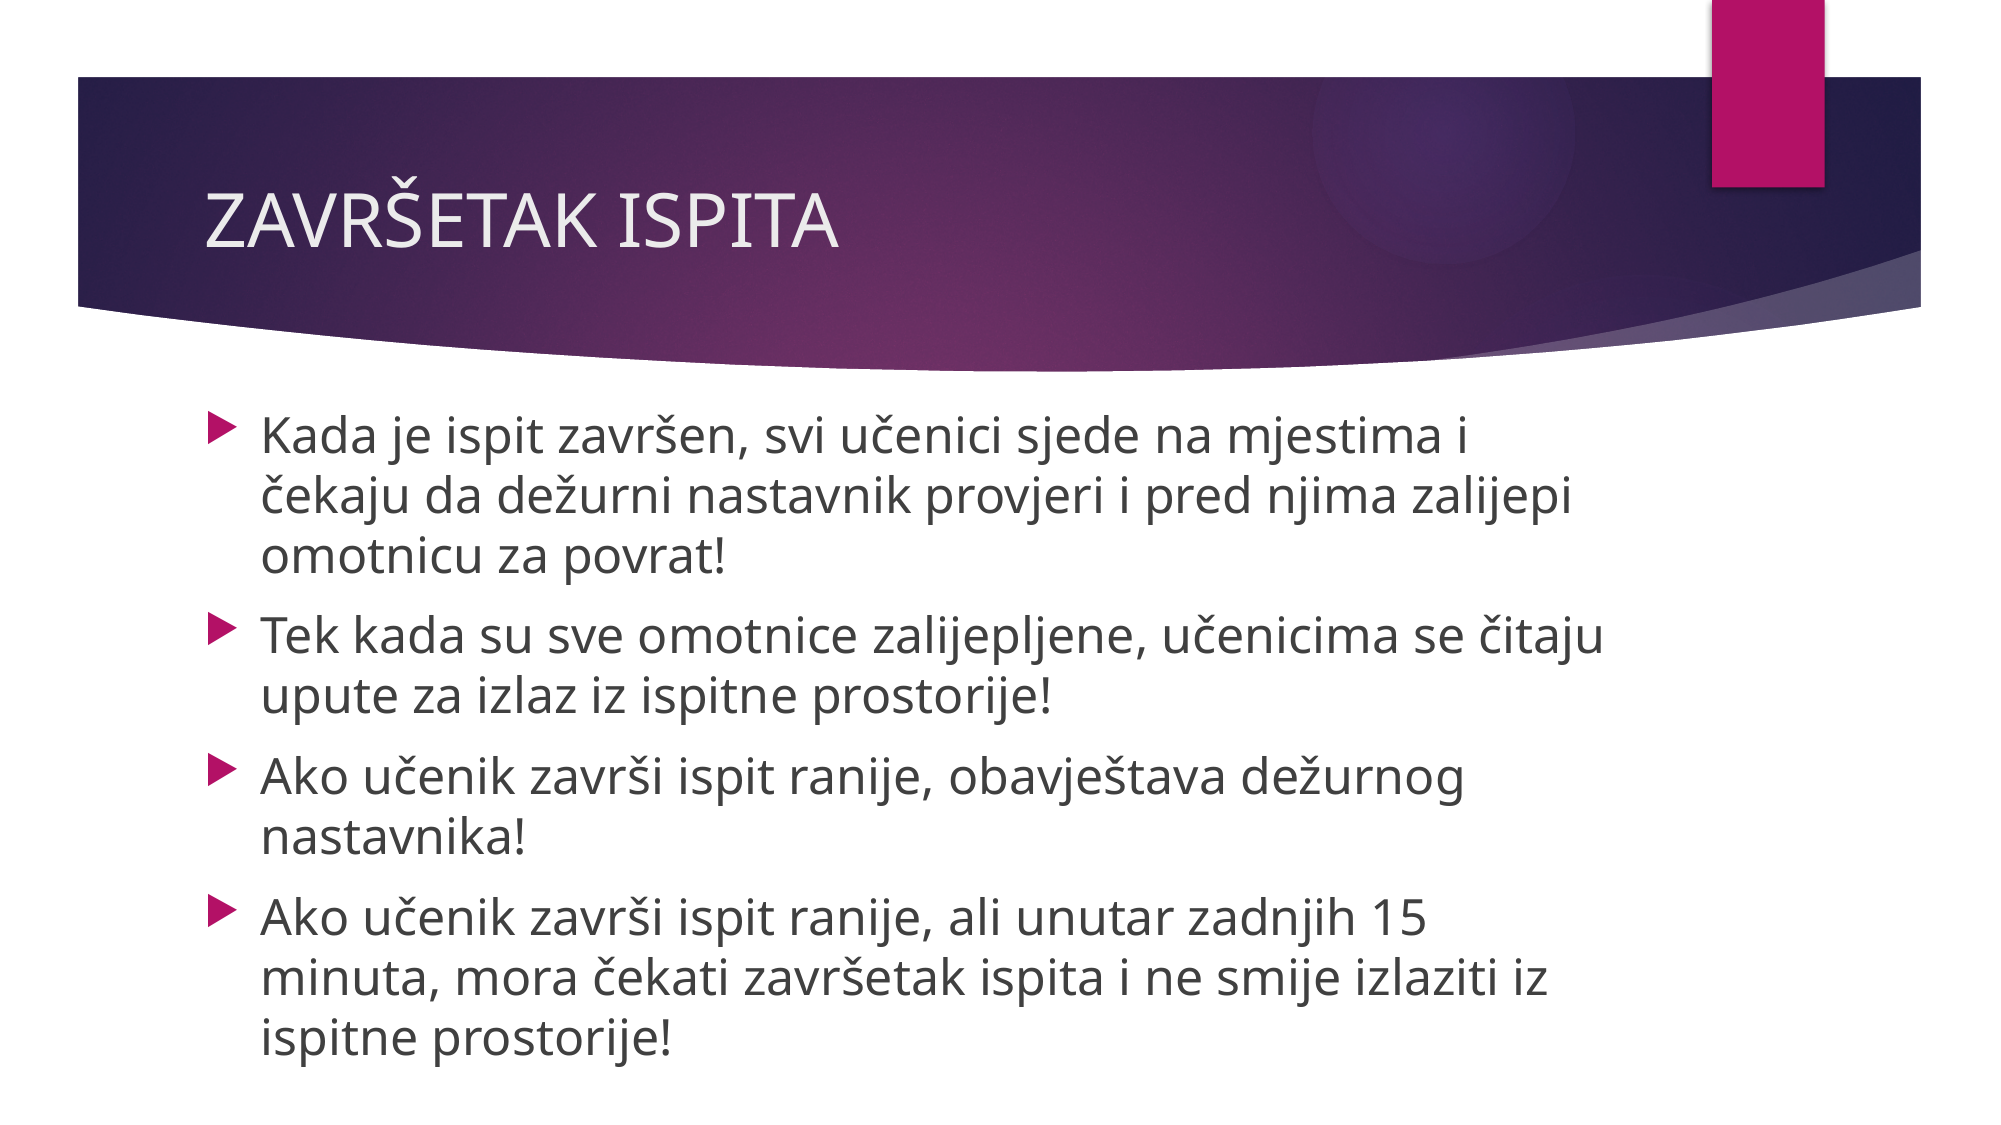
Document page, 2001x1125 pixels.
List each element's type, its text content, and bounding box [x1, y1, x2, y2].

title ZAVRŠETAK ISPITA [189, 159, 1627, 276]
list Kada je ispit završen, svi učenici sjede na mjestima i čekaju da dežurni nastavnik provjeri i pred njima zalijepi omotnicu za povrat! Tek kada su sve omotnice zalijepljene, učenicima se čitaju upute za izlaz iz ispitne prostorije! Ako učenik završi ispit ranije, obavještava dežurnog nastavnika! Ako učenik završi ispit ranije, ali unutar zadnjih 15 minuta, mora čekati završetak ispita i ne smije izlaziti iz ispitne prostorije! [189, 395, 1638, 988]
